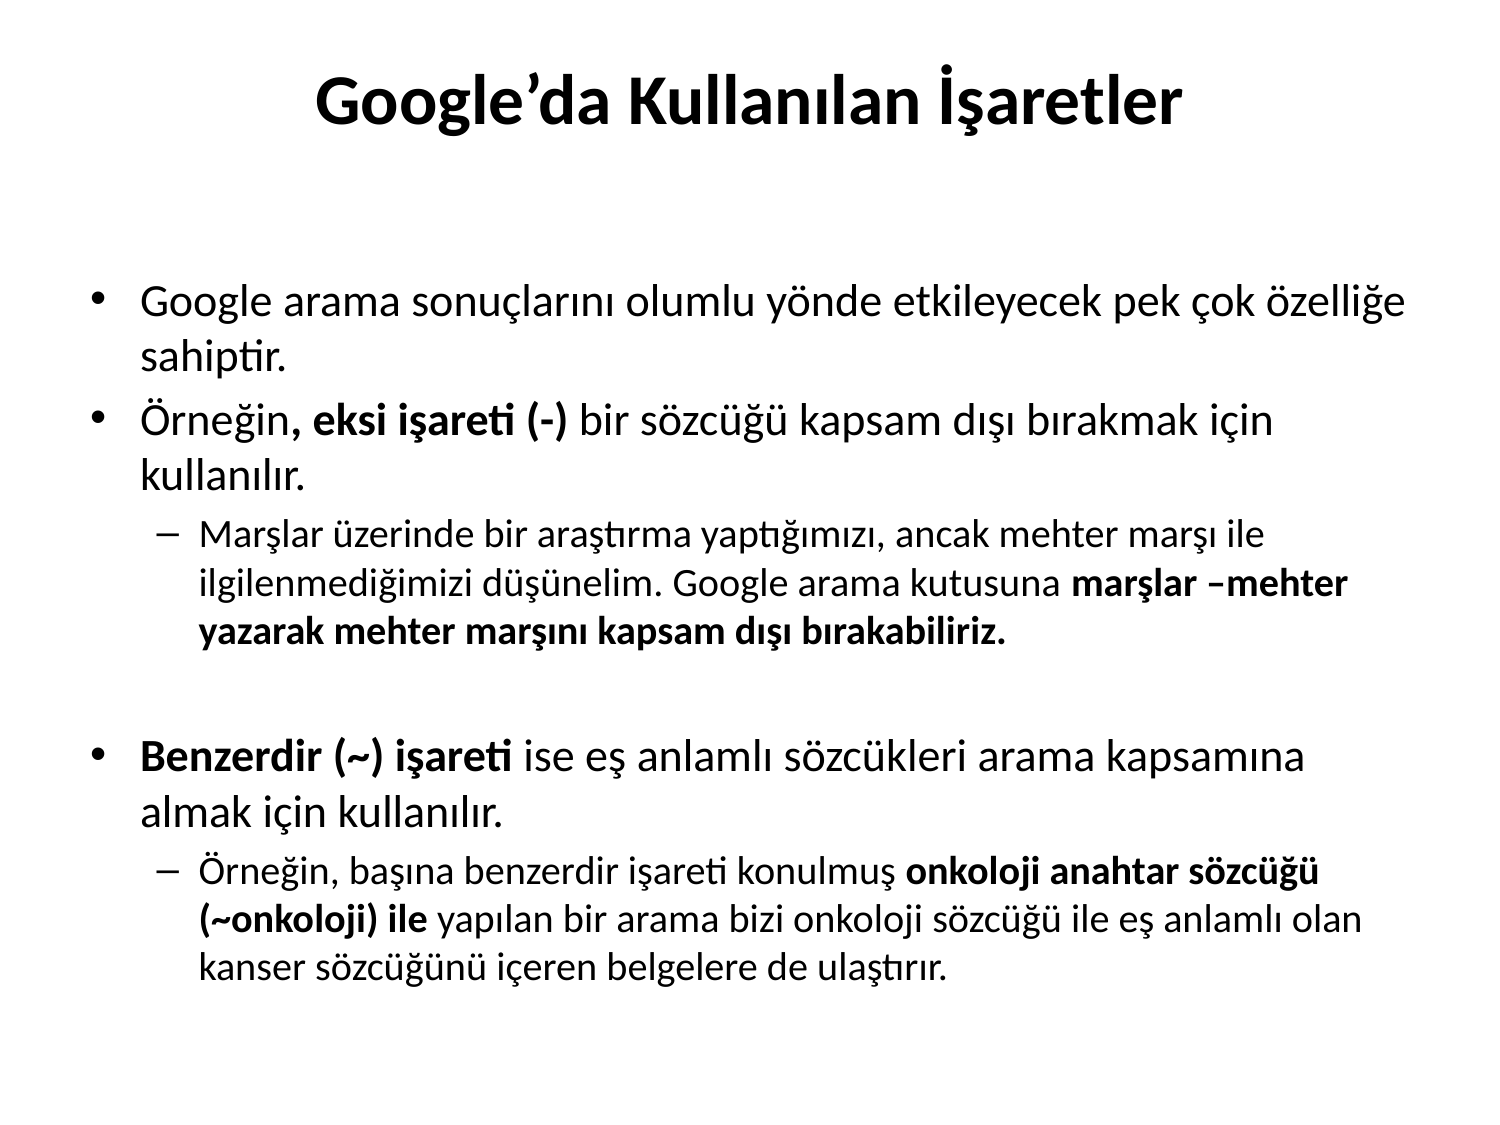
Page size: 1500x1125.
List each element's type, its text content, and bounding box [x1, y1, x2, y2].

title Google’da Kullanılan İşaretler [75, 45, 1425, 233]
list Google arama sonuçlarını olumlu yönde etkileyecek pek çok özelliğe sahiptir. Örneğin, eksi işareti (-) bir sözcüğü kapsam dışı bırakmak için kullanılır. Marşlar üzerinde bir araştırma yaptığımızı, ancak mehter marşı ile ilgilenmediğimizi düşünelim. Google arama kutusuna marşlar –mehter yazarak mehter marşını kapsam dışı bırakabiliriz. Benzerdir (~) işareti ise eş anlamlı sözcükleri arama kapsamına almak için kullanılır. Örneğin, başına benzerdir işareti konulmuş onkoloji anahtar sözcüğü (~onkoloji) ile yapılan bir arama bizi onkoloji sözcüğü ile eş anlamlı olan kanser sözcüğünü içeren belgelere de ulaştırır. [75, 262, 1425, 1005]
